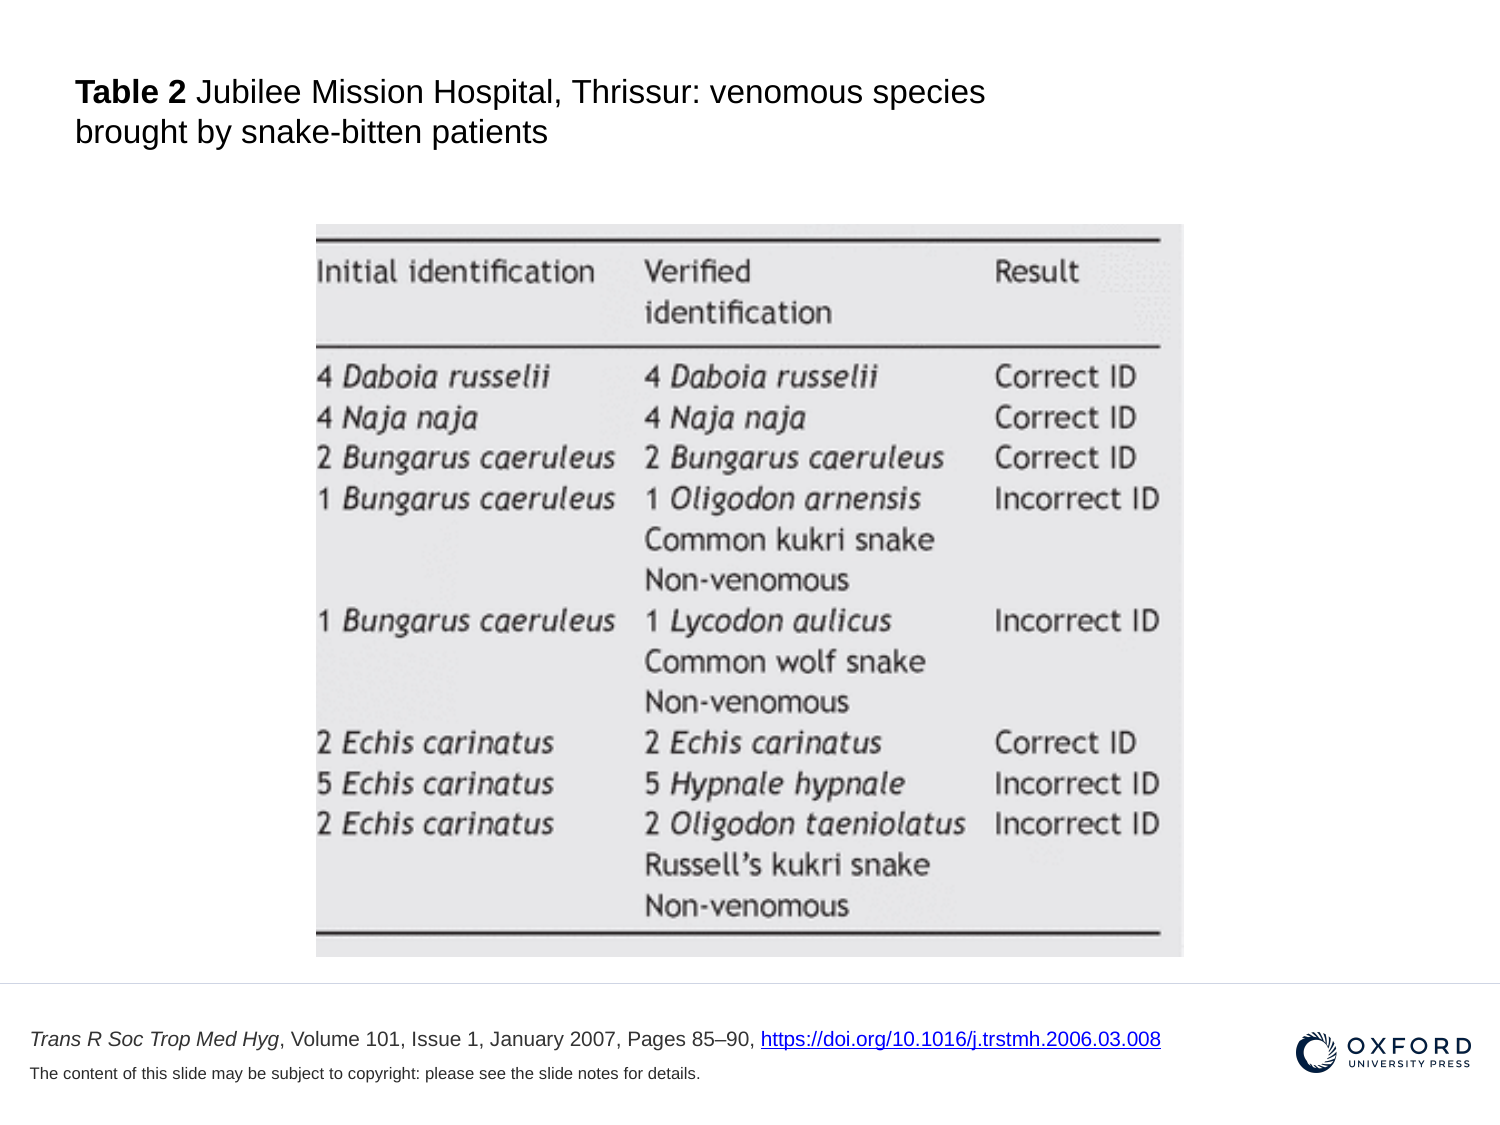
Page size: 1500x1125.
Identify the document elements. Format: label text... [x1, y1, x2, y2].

footer Trans R Soc Trop Med Hyg, Volume 101, Issue 1, January 2007, Pages 85–90, https://doi.org/10.1016/j.trstmh.2006.03.008 The content of this slide may be subject to copyright: please see the slide notes for details. [0, 983, 1260, 1125]
title Table 2 Jubilee Mission Hospital, Thrissur: venomous species brought by snake-bitten patients [75, 69, 1078, 171]
picture [316, 224, 1184, 957]
picture [1296, 1032, 1471, 1073]
